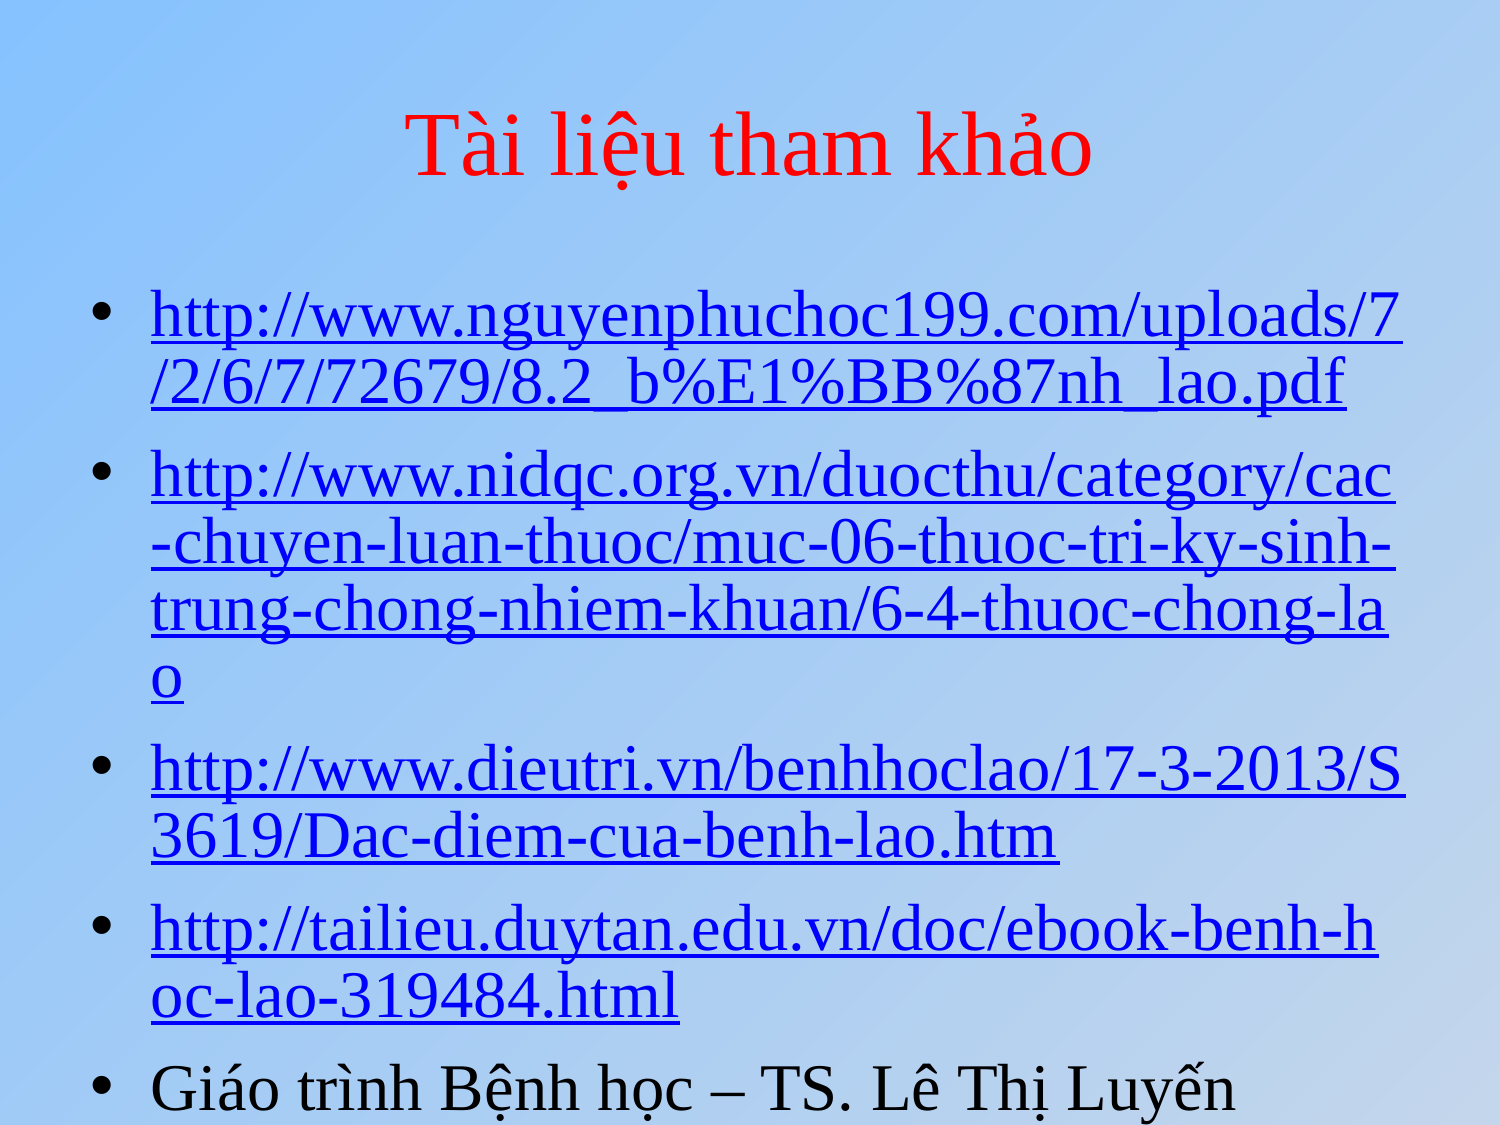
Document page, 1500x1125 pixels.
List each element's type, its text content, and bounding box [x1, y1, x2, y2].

list http://www.nguyenphuchoc199.com/uploads/7/2/6/7/72679/8.2_b%E1%BB%87nh_lao.pdf http://www.nidqc.org.vn/duocthu/category/cac-chuyen-luan-thuoc/muc-06-thuoc-tri-ky-sinh-trung-chong-nhiem-khuan/6-4-thuoc-chong-lao http://www.dieutri.vn/benhhoclao/17-3-2013/S3619/Dac-diem-cua-benh-lao.htm http://tailieu.duytan.edu.vn/doc/ebook-benh-hoc-lao-319484.html Giáo trình Bệnh học – TS. Lê Thị Luyến (NXB Y Học Hà Nội 2010) [75, 262, 1425, 1005]
title Tài liệu tham khảo [75, 45, 1425, 233]
